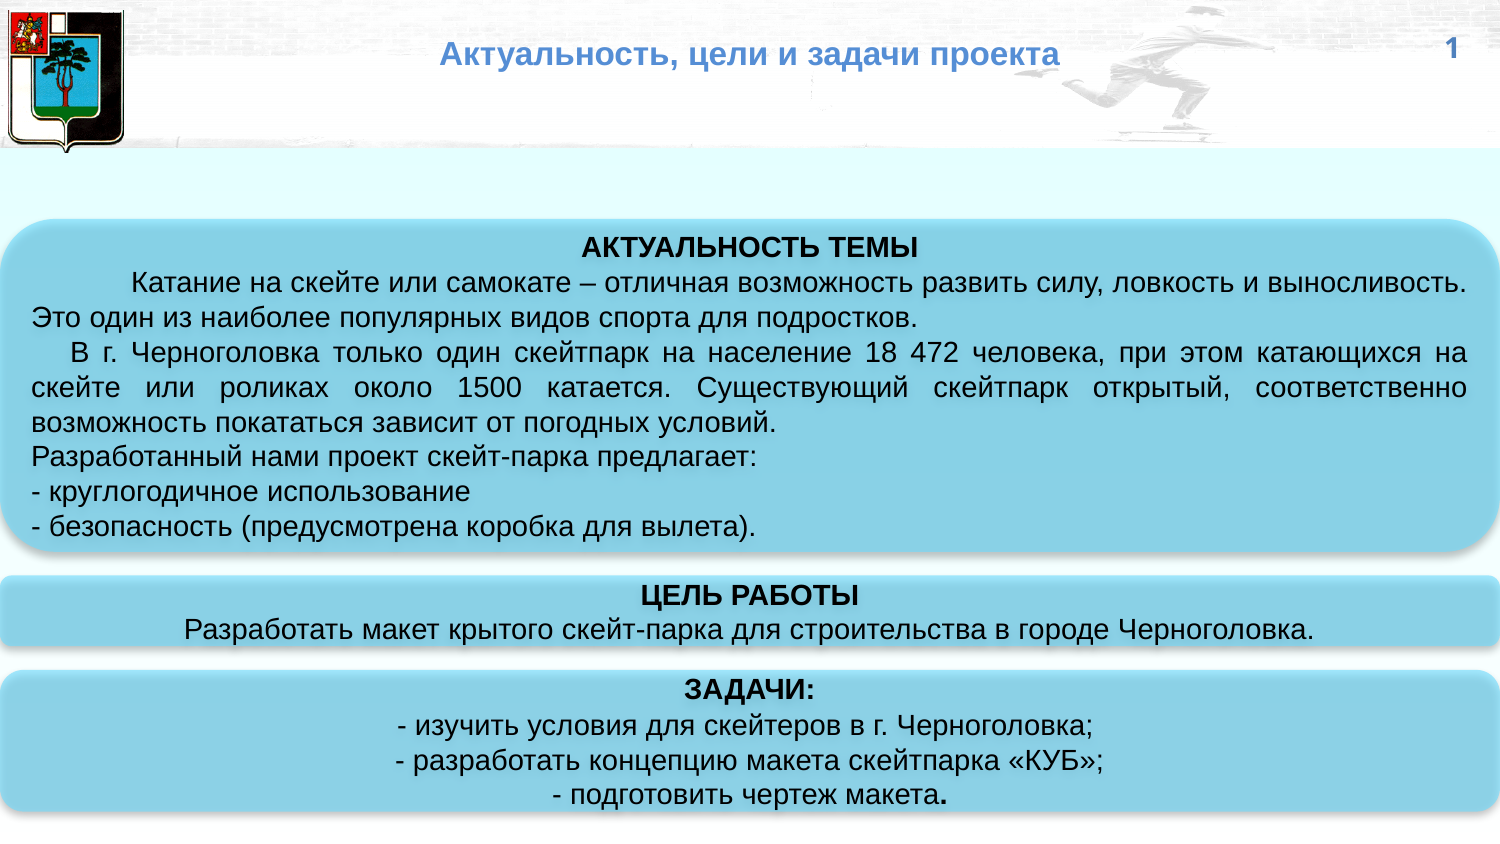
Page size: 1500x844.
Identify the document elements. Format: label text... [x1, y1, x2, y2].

text_box ЦЕЛЬ РАБОТЫ Разработать макет крытого скейт-парка для строительства в городе Черноголовка. [0, 574, 1500, 648]
picture [0, 0, 1500, 154]
text_box АКТУАЛЬНОСТЬ ТЕМЫ Катание на скейте или самокате – отличная возможность развить силу, ловкость и выносливость. Это один из наиболее популярных видов спорта для подростков. В г. Черноголовка только один скейтпарк на население 18 472 человека, при этом катающихся на скейте или роликах около 1500 катается. Существующий скейтпарк открытый, соответственно возможность покататься зависит от погодных условий. Разработанный нами проект скейт-парка предлагает: - круглогодичное использование - безопасность (предусмотрена коробка для вылета). [0, 218, 1500, 553]
text_box ЗАДАЧИ: - изучить условия для скейтеров в г. Черноголовка; - разработать концепцию макета скейтпарка «КУБ»; - подготовить чертеж макета. [0, 669, 1500, 813]
